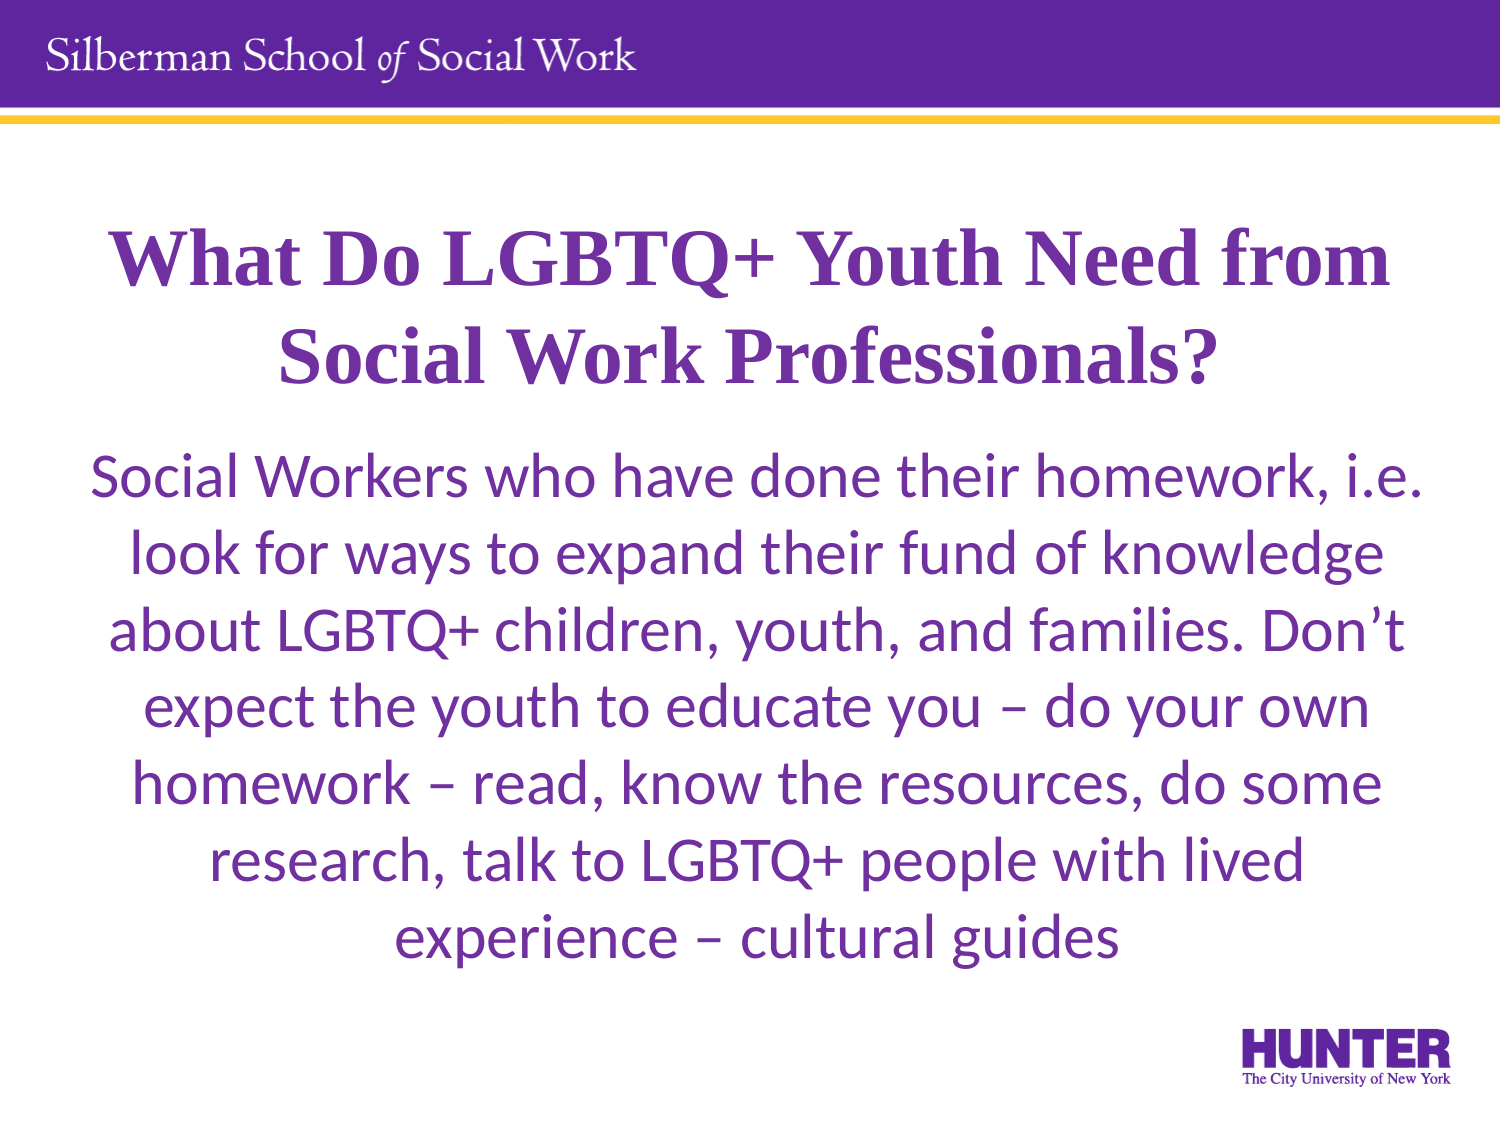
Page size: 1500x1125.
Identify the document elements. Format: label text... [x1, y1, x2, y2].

title What Do LGBTQ+ Youth Need from Social Work Professionals? [75, 196, 1425, 407]
picture [0, 0, 1500, 1125]
list Social Workers who have done their homework, i.e. look for ways to expand their fund of knowledge about LGBTQ+ children, youth, and families. Don’t expect the youth to educate you – do your own homework – read, know the resources, do some research, talk to LGBTQ+ people with lived experience – cultural guides [59, 426, 1457, 979]
